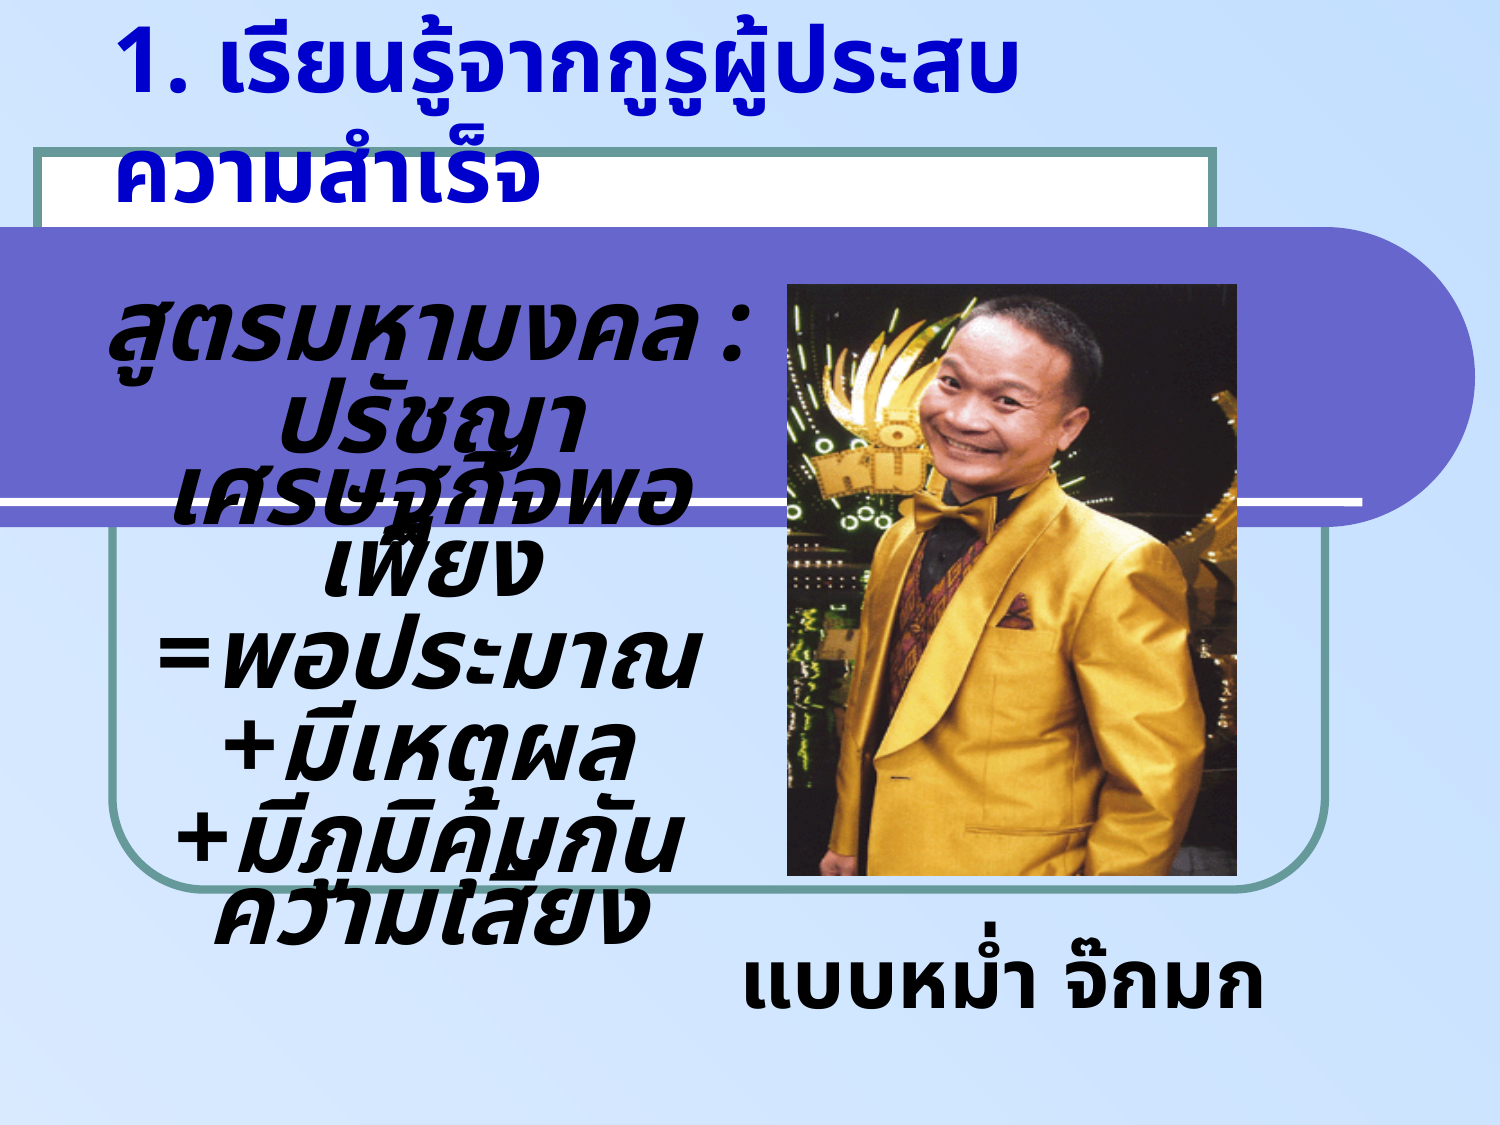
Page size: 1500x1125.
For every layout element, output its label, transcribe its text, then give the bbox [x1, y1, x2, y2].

picture [787, 284, 1237, 876]
subtitle สูตรมหามงคล : ปรัชญาเศรษฐกิจพอเพียง =พอประมาณ +มีเหตุผล +มีภูมิคุ้มกันความเสี่ยง [74, 203, 779, 1013]
text_box แบบหม่ำ จ๊กมก [724, 937, 1475, 1087]
text_box 1. เรียนรู้จากกูรูผู้ประสบความสำเร็จ [37, 47, 1100, 175]
